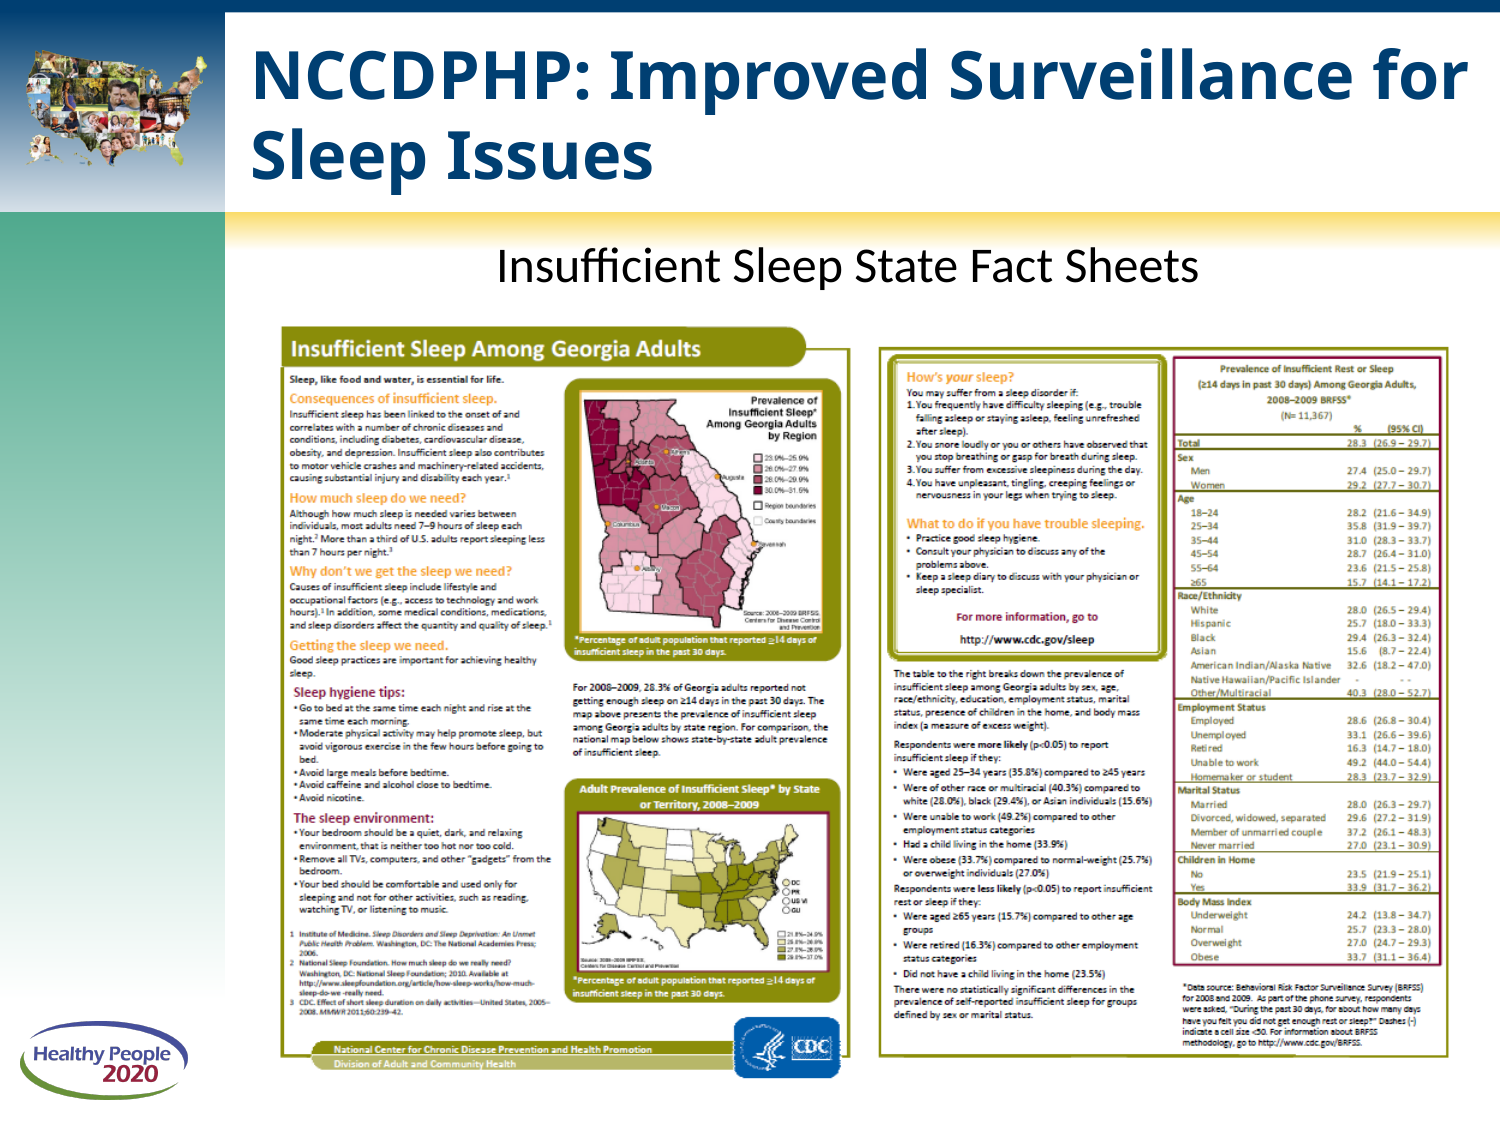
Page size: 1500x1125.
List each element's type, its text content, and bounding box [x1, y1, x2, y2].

text_box Insufficient Sleep State Fact Sheets [222, 224, 1473, 1125]
picture [253, 299, 1474, 1106]
picture [20, 1021, 188, 1100]
title NCCDPHP: Improved Surveillance for Sleep Issues [235, 24, 1489, 201]
picture [24, 50, 208, 169]
